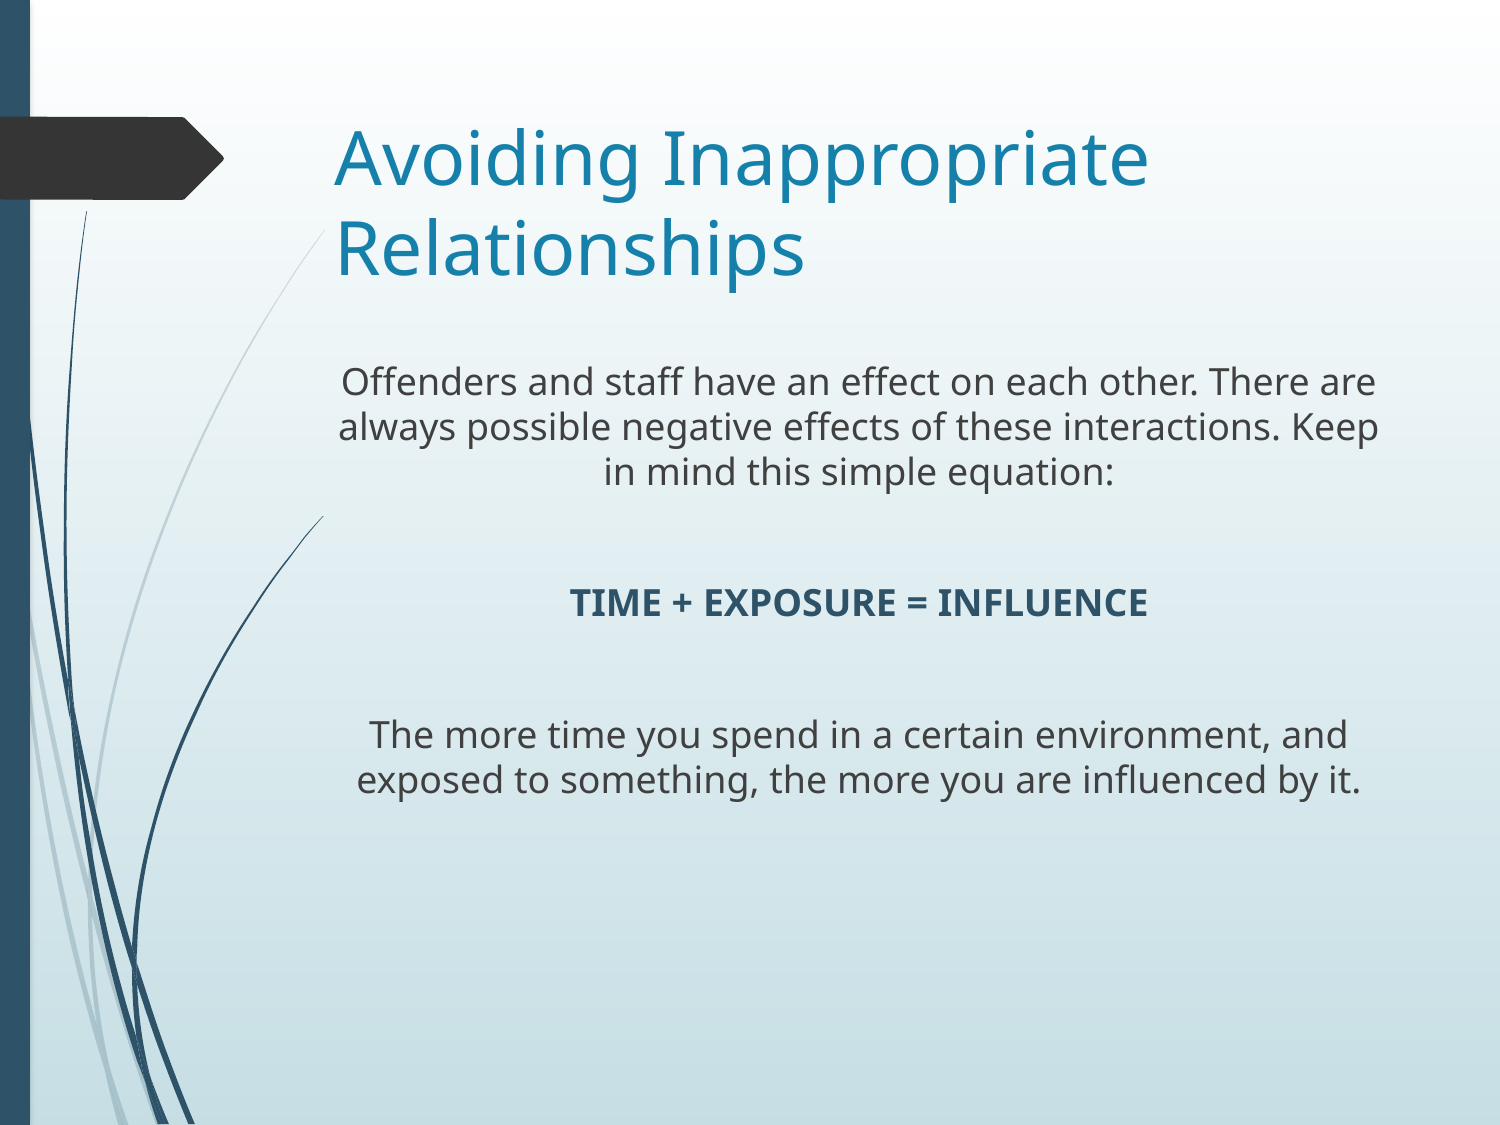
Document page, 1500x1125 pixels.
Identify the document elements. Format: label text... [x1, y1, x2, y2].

list Offenders and staff have an effect on each other. There are always possible negative effects of these interactions. Keep in mind this simple equation: TIME + EXPOSURE = INFLUENCE The more time you spend in a certain environment, and exposed to something, the more you are influenced by it. [318, 350, 1400, 970]
title Avoiding Inappropriate Relationships [319, 102, 1400, 313]
